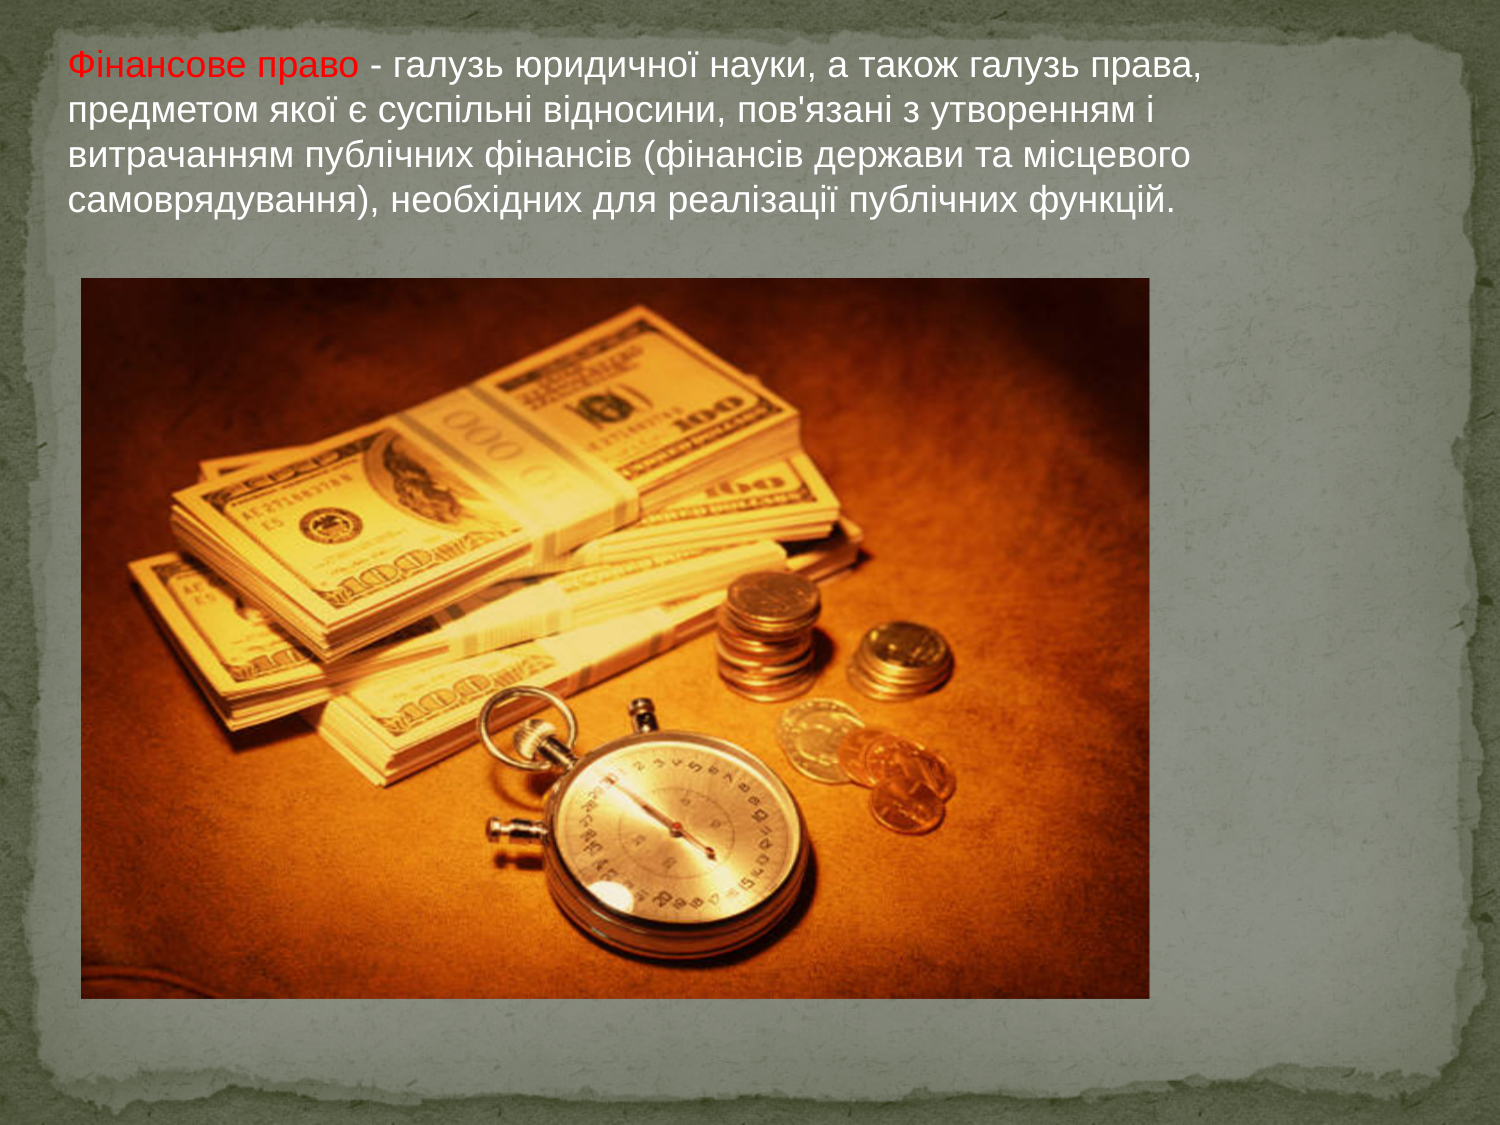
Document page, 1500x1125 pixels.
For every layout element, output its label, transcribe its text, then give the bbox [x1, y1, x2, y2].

text_box Фінансове право - галузь юридичної науки, а також галузь права, предметом якої є суспільні відносини, пов'язані з утворенням і витрачанням публічних фінансів (фінансів держави та місцевого самоврядування), необхідних для реалізації публічних функцій. [53, 32, 1341, 273]
picture [81, 278, 1152, 1000]
